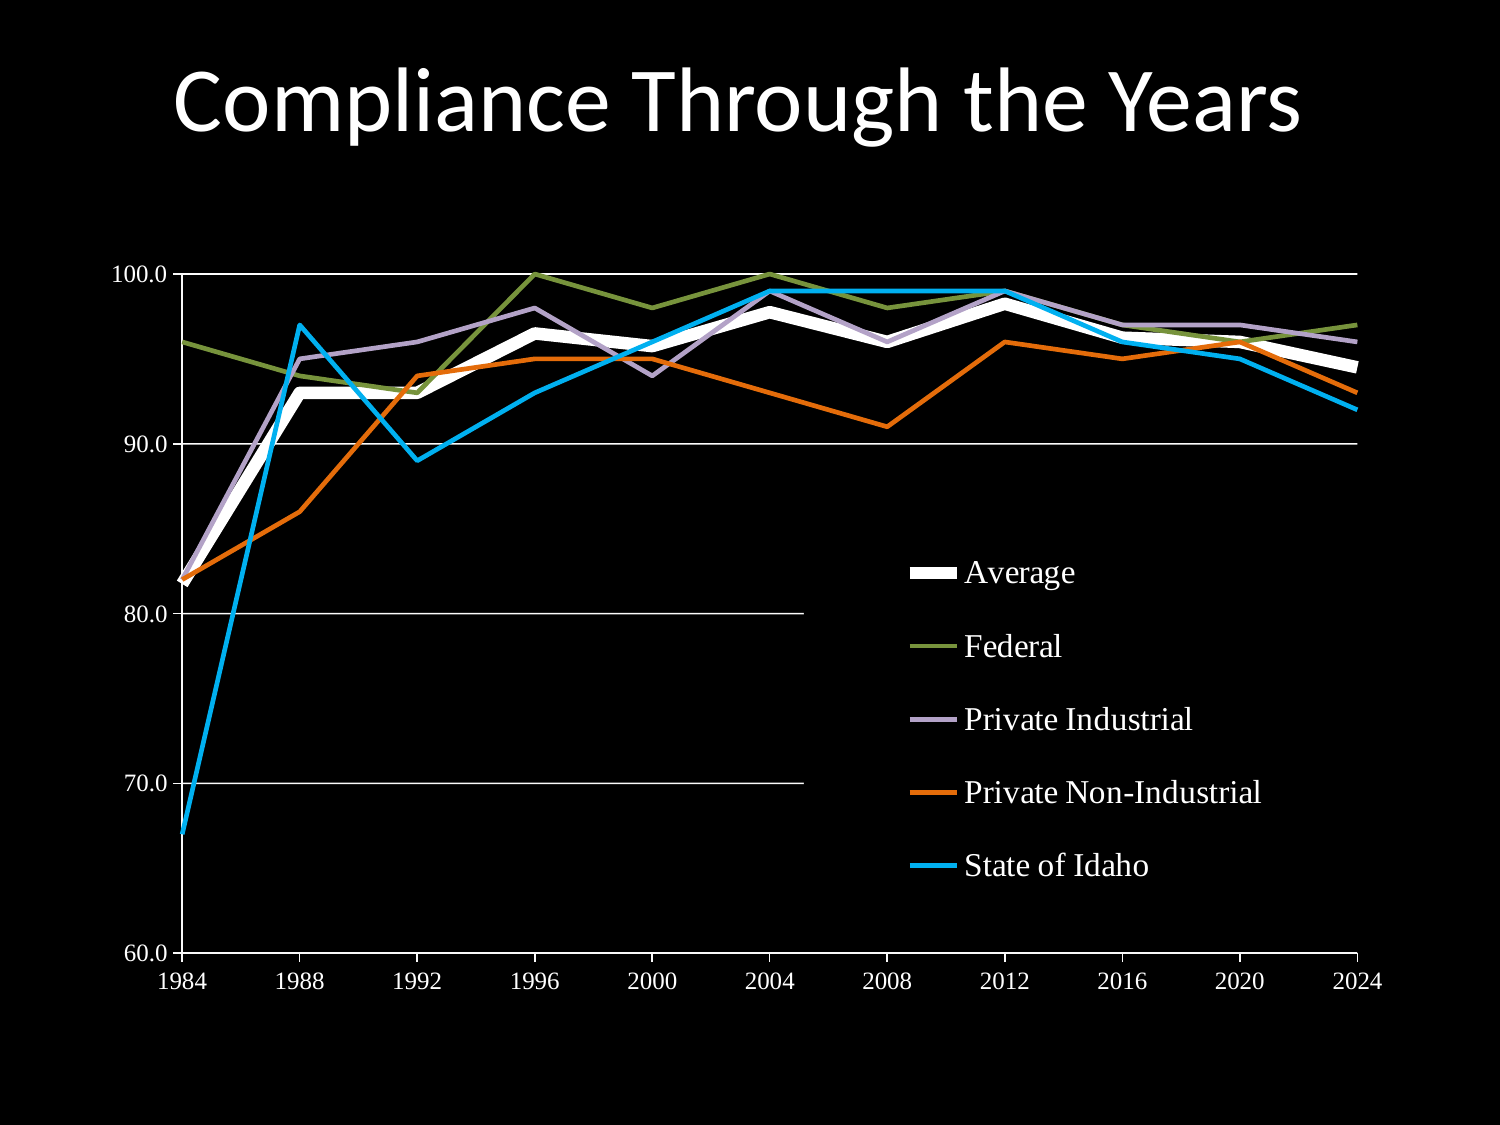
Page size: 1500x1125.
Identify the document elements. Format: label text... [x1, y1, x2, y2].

title Compliance Through the Years [64, 0, 1415, 189]
chart [3, 232, 1476, 1120]
